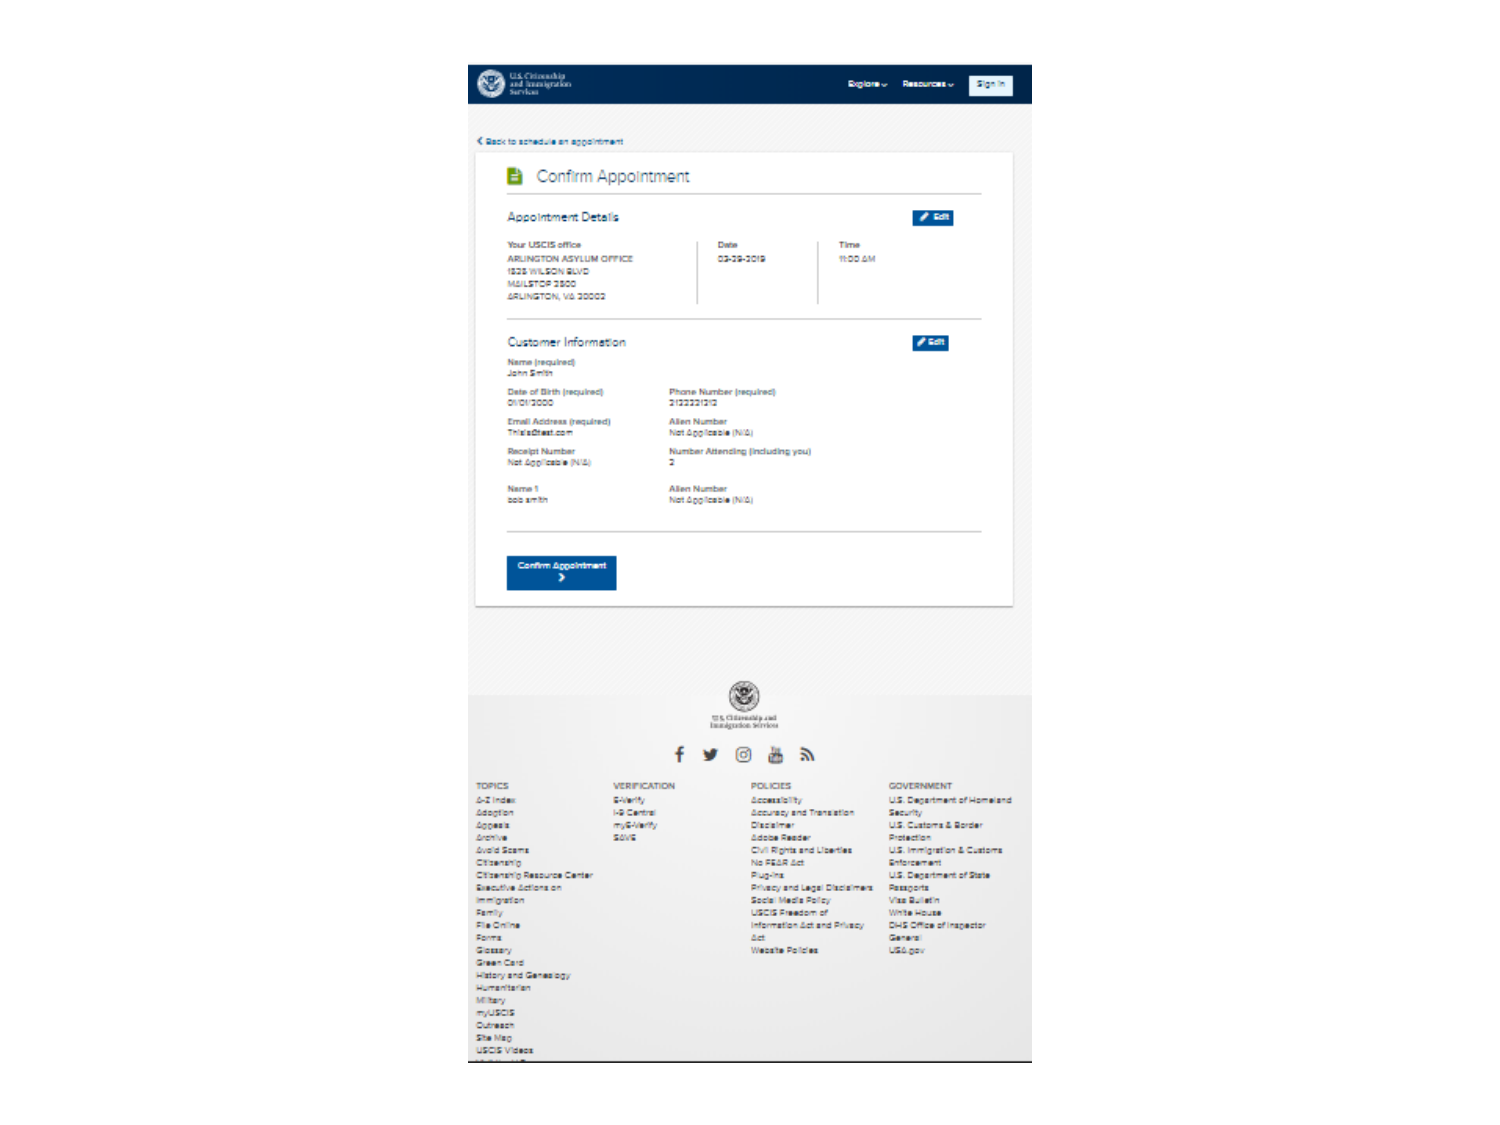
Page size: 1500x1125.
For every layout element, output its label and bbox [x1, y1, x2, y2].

picture [468, 62, 1032, 1063]
